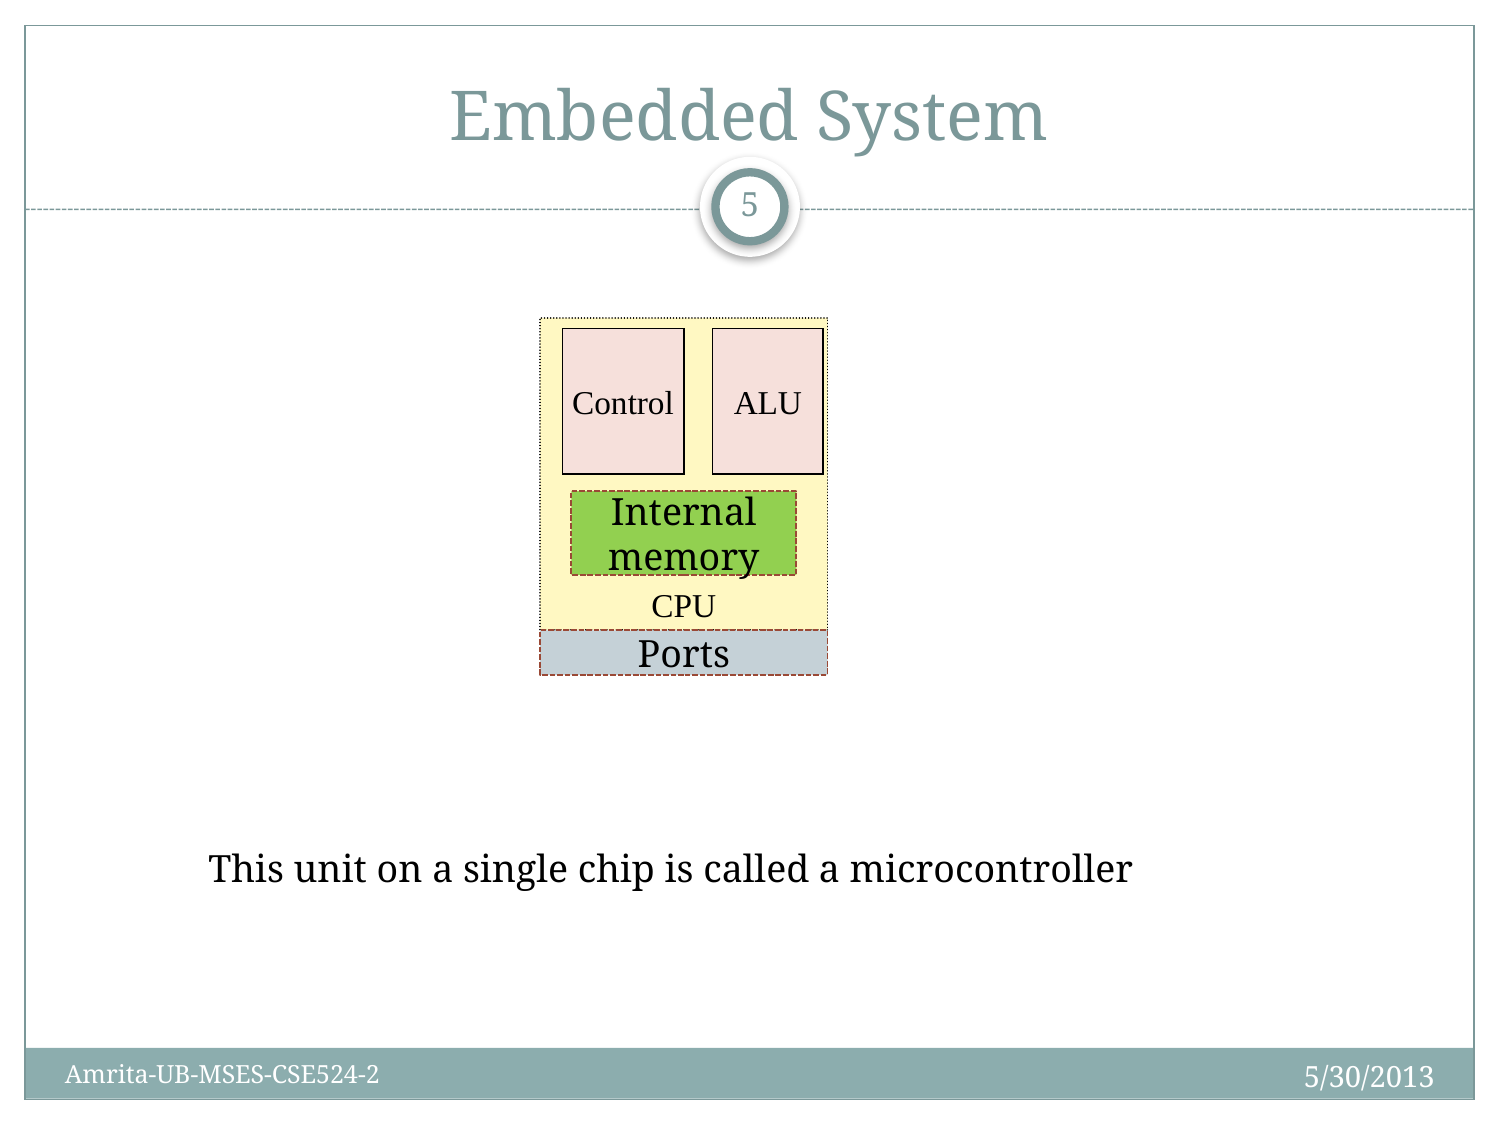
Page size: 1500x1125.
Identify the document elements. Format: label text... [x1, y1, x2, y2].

slide_number 5 [712, 169, 788, 243]
text_box Ports [539, 629, 828, 676]
text_box This unit on a single chip is called a microcontroller [193, 837, 1150, 898]
text_box Control [562, 328, 684, 474]
text_box ALU [712, 328, 824, 474]
text_box CPU [540, 317, 828, 630]
footer Amrita-UB-MSES-CSE524-2 [50, 1051, 638, 1112]
title Embedded System [49, 37, 1450, 162]
text_box Internal memory [570, 490, 797, 576]
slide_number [950, 1050, 1450, 1111]
